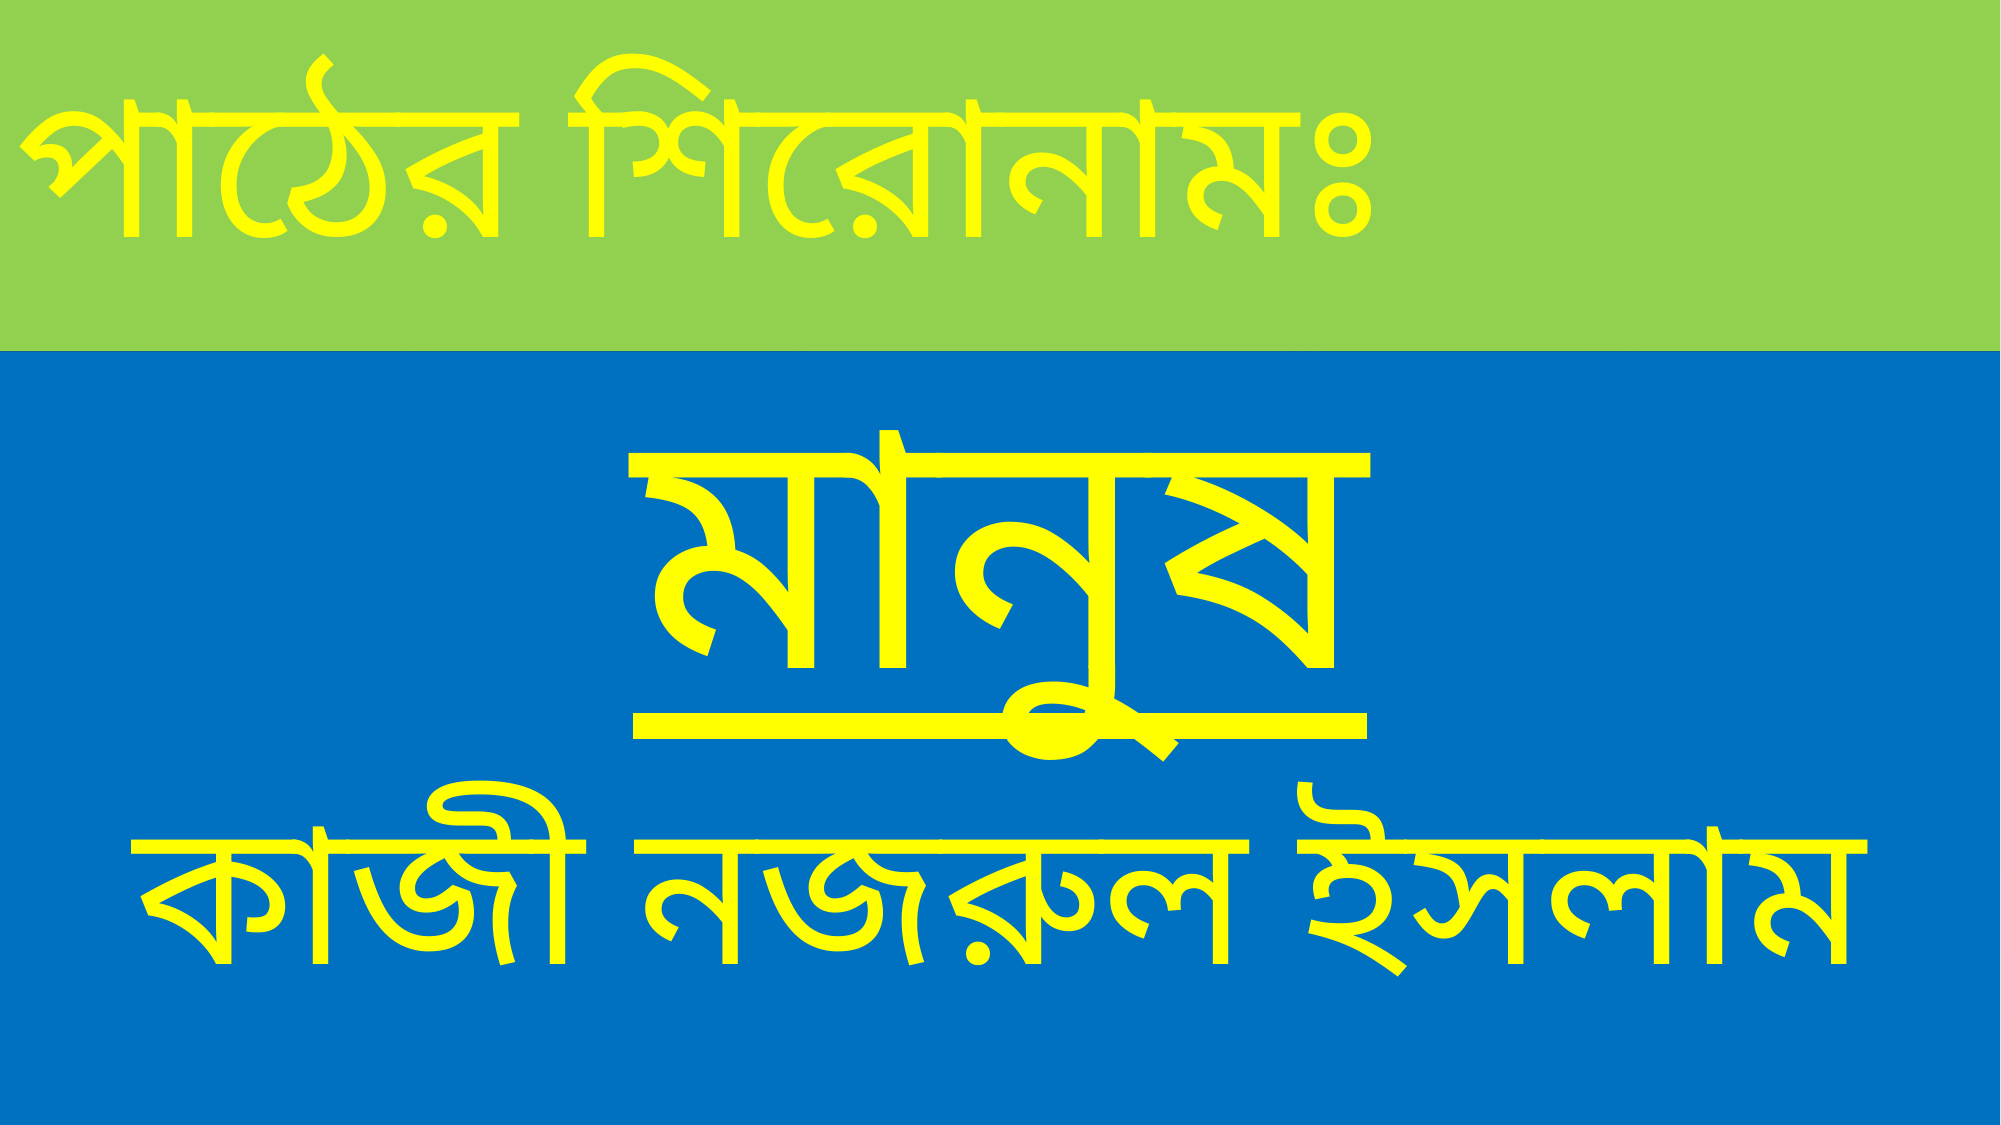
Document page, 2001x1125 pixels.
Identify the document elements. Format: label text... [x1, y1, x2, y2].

title পাঠের শিরোনামঃ [0, 0, 2000, 351]
list মানুষ কাজী নজরুল ইসলাম [0, 351, 2000, 1125]
